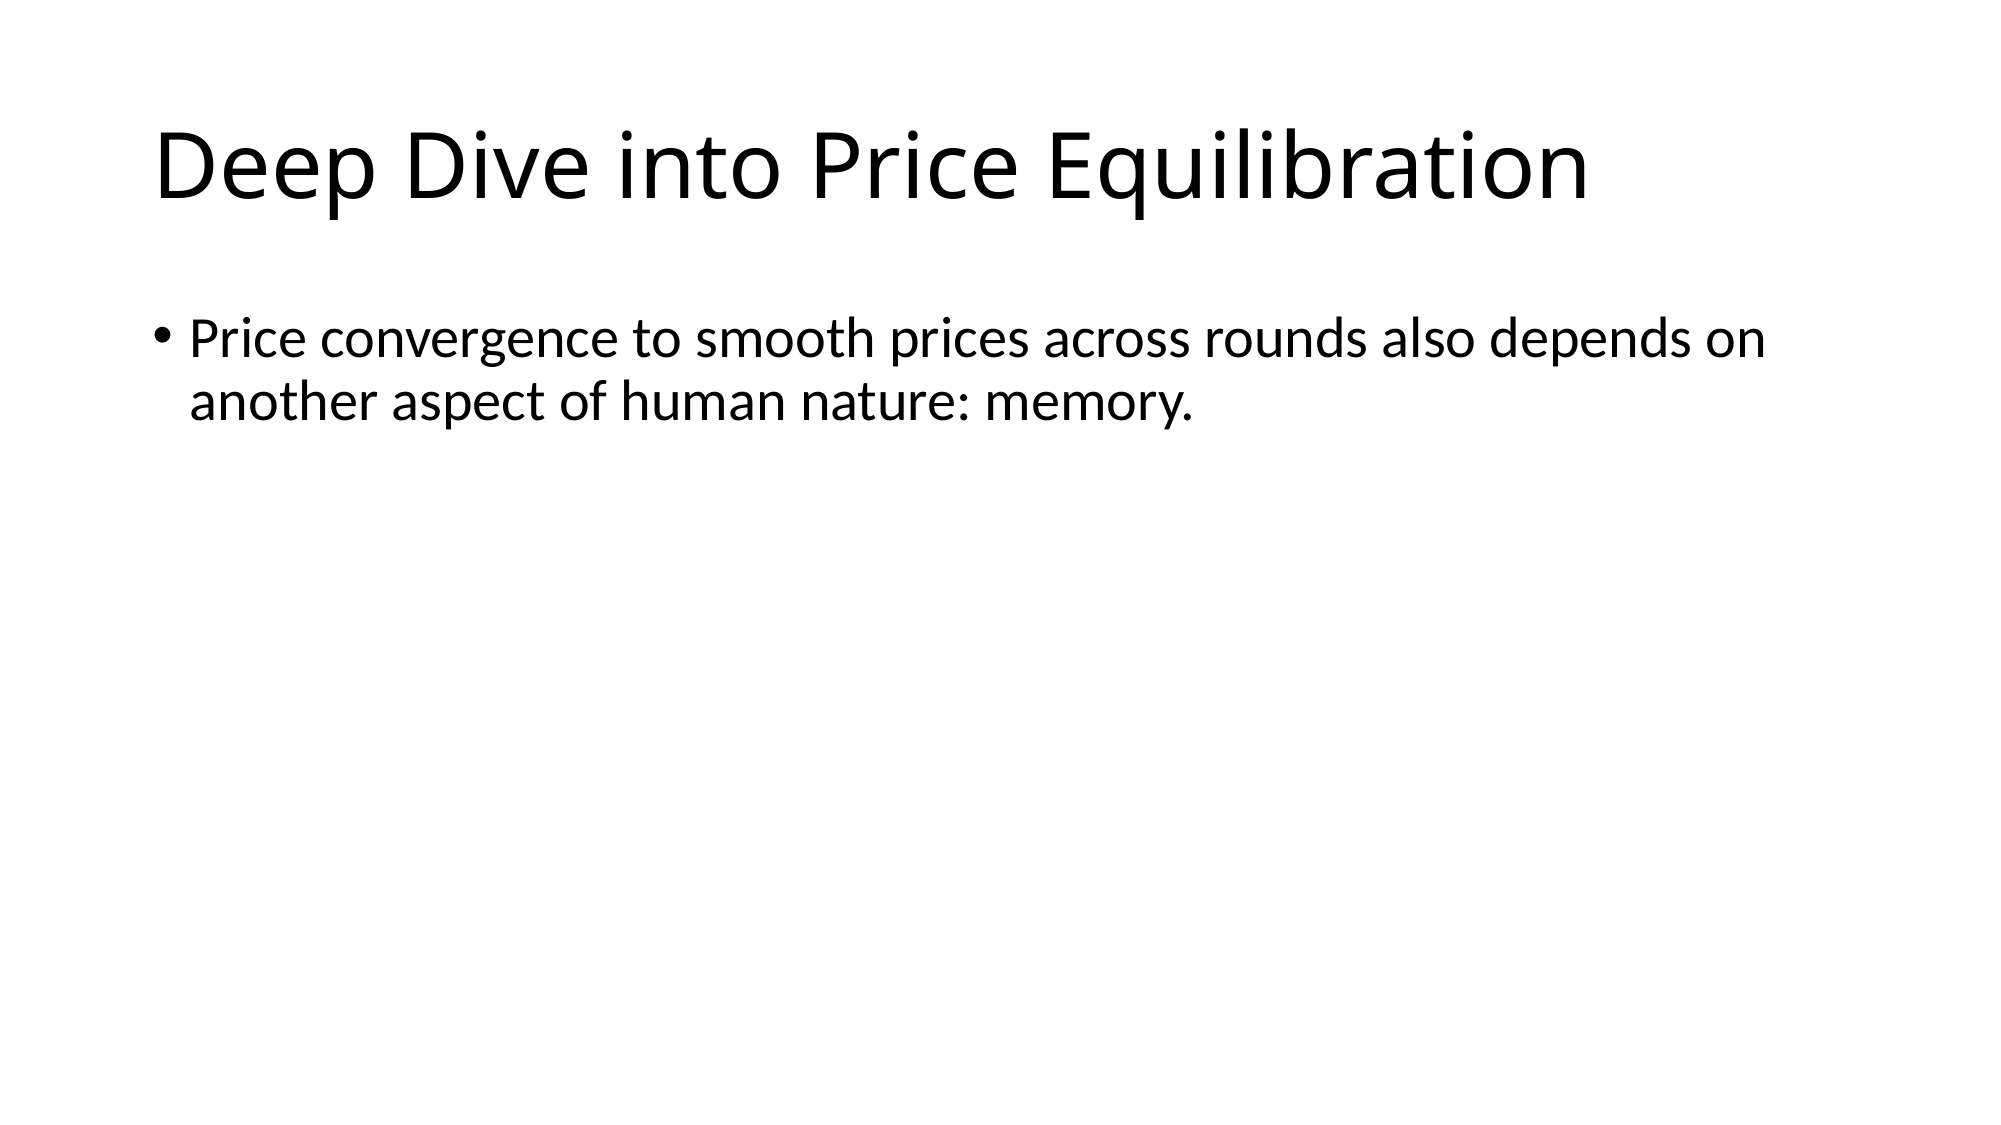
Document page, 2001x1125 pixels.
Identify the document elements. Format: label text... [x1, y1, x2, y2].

list Price convergence to smooth prices across rounds also depends on another aspect of human nature: memory. [137, 299, 1863, 1014]
title Deep Dive into Price Equilibration [137, 59, 1863, 278]
